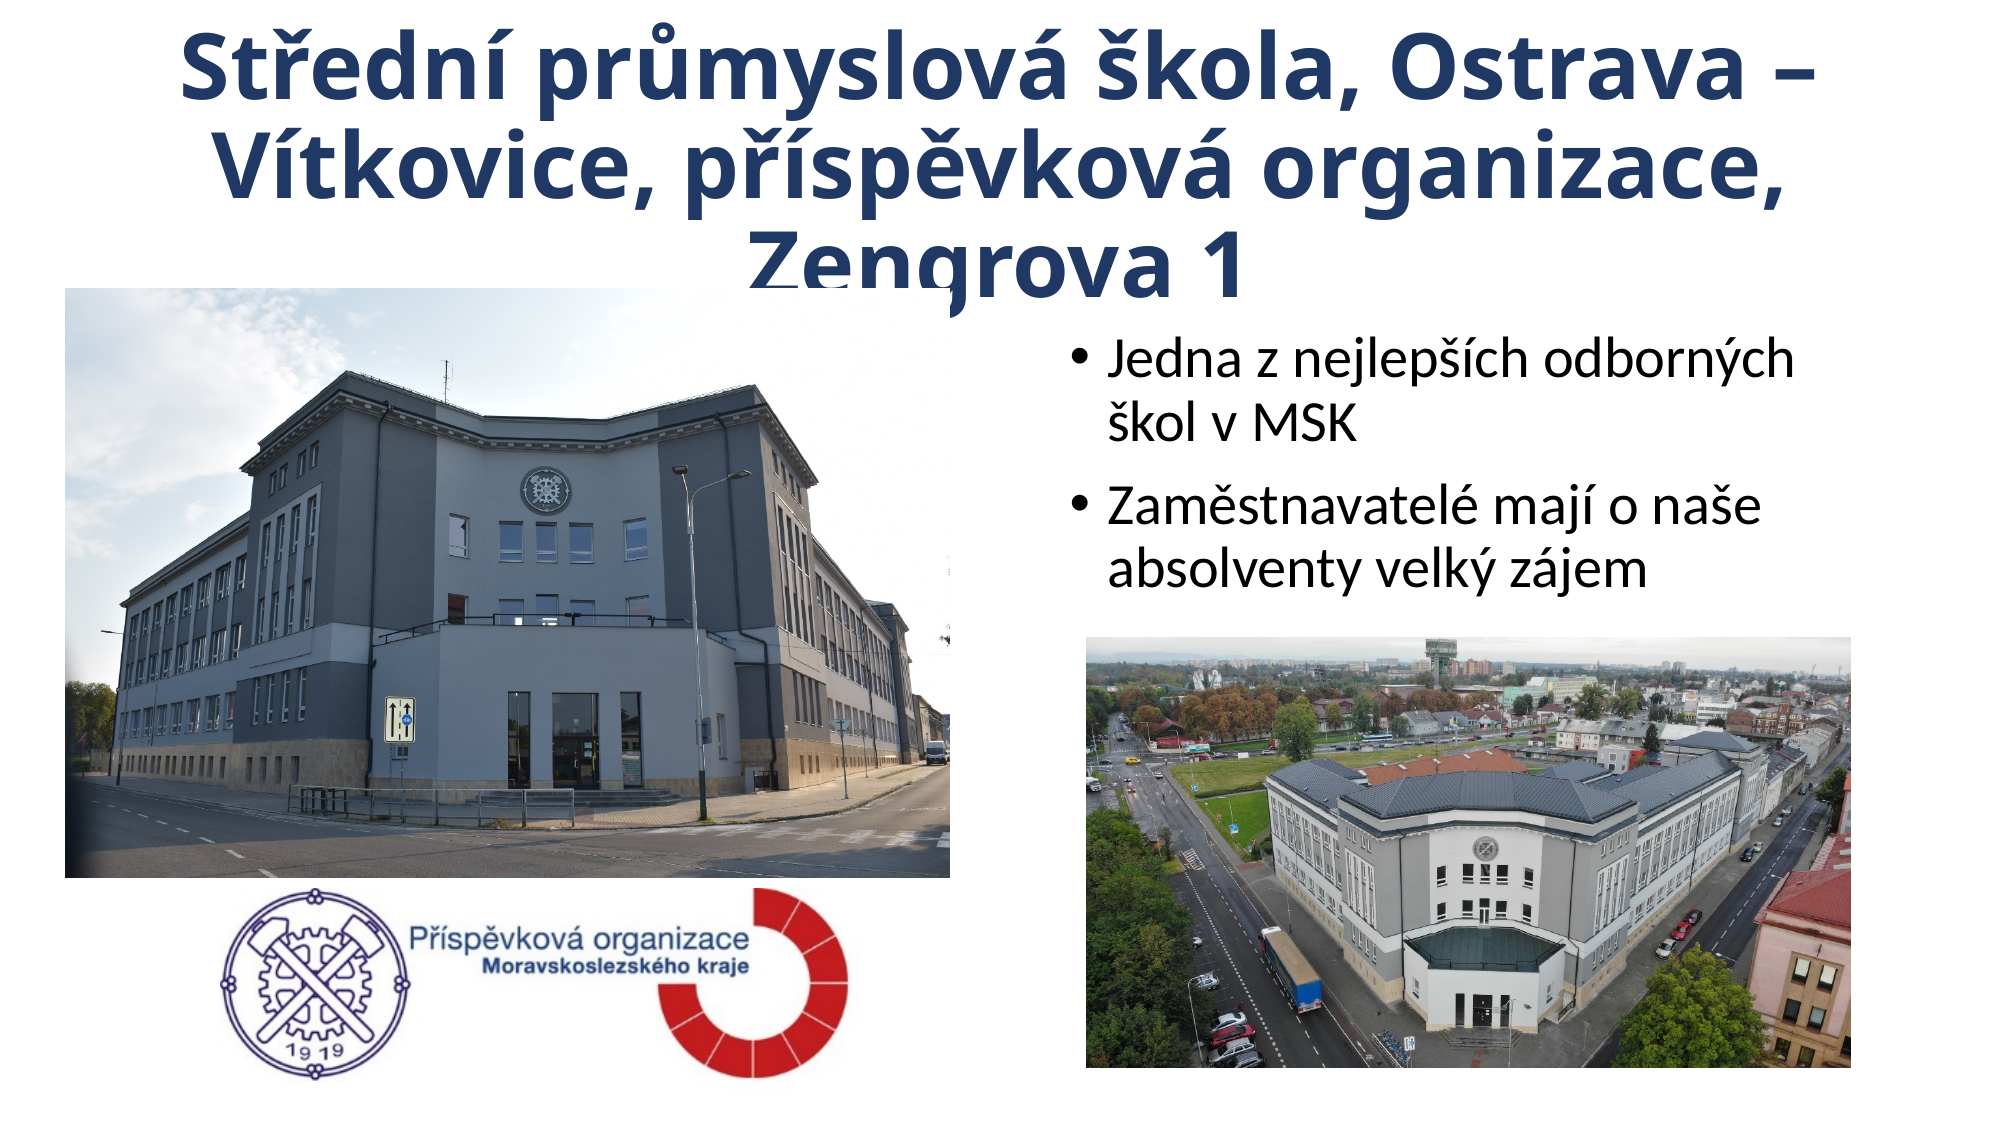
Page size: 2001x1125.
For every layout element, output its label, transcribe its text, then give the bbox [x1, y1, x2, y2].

picture [220, 888, 861, 1091]
title Střední průmyslová škola, Ostrava – Vítkovice, příspěvková organizace, Zengrova 1 [137, 59, 1863, 278]
list Jedna z nejlepších odborných škol v MSK Zaměstnavatelé mají o naše absolventy velký zájem [1054, 320, 1883, 1034]
picture [1086, 637, 1851, 1068]
picture [65, 288, 950, 878]
